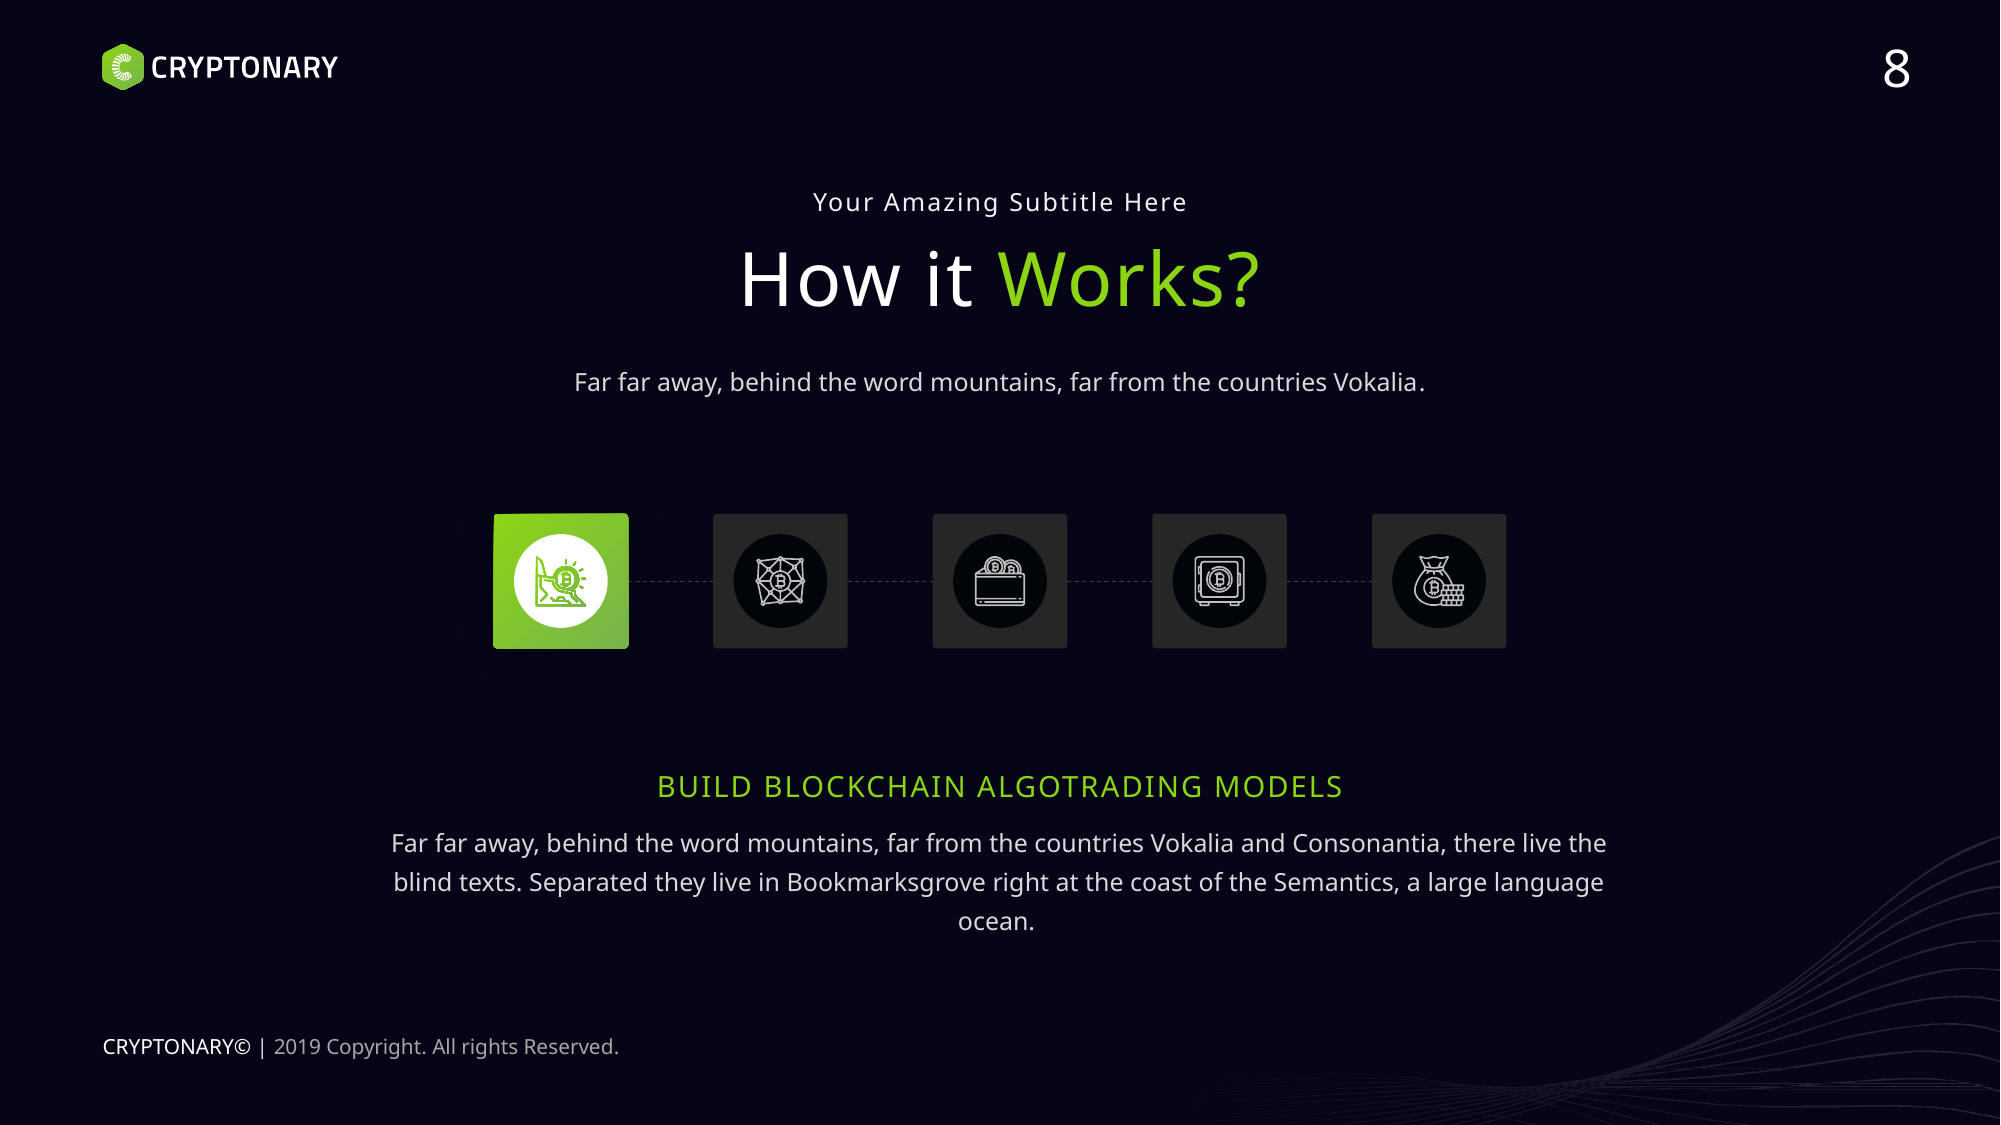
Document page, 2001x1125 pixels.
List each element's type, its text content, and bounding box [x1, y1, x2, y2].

text_box Your Amazing Subtitle Here [784, 179, 1216, 224]
text_box Far far away, behind the word mountains, far from the countries Vokalia and Consonantia, there live the blind texts. Separated they live in Bookmarksgrove right at the coast of the Semantics, a large language ocean. [362, 811, 1638, 943]
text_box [1152, 513, 1287, 649]
text_box BUILD BLOCKCHAIN ALGOTRADING MODELS [624, 761, 1376, 811]
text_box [713, 513, 848, 649]
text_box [932, 513, 1068, 649]
text_box Far far away, behind the word mountains, far from the countries Vokalia. [493, 350, 1507, 404]
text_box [493, 513, 629, 649]
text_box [1371, 513, 1507, 649]
text_box How it Works? [243, 223, 1757, 329]
